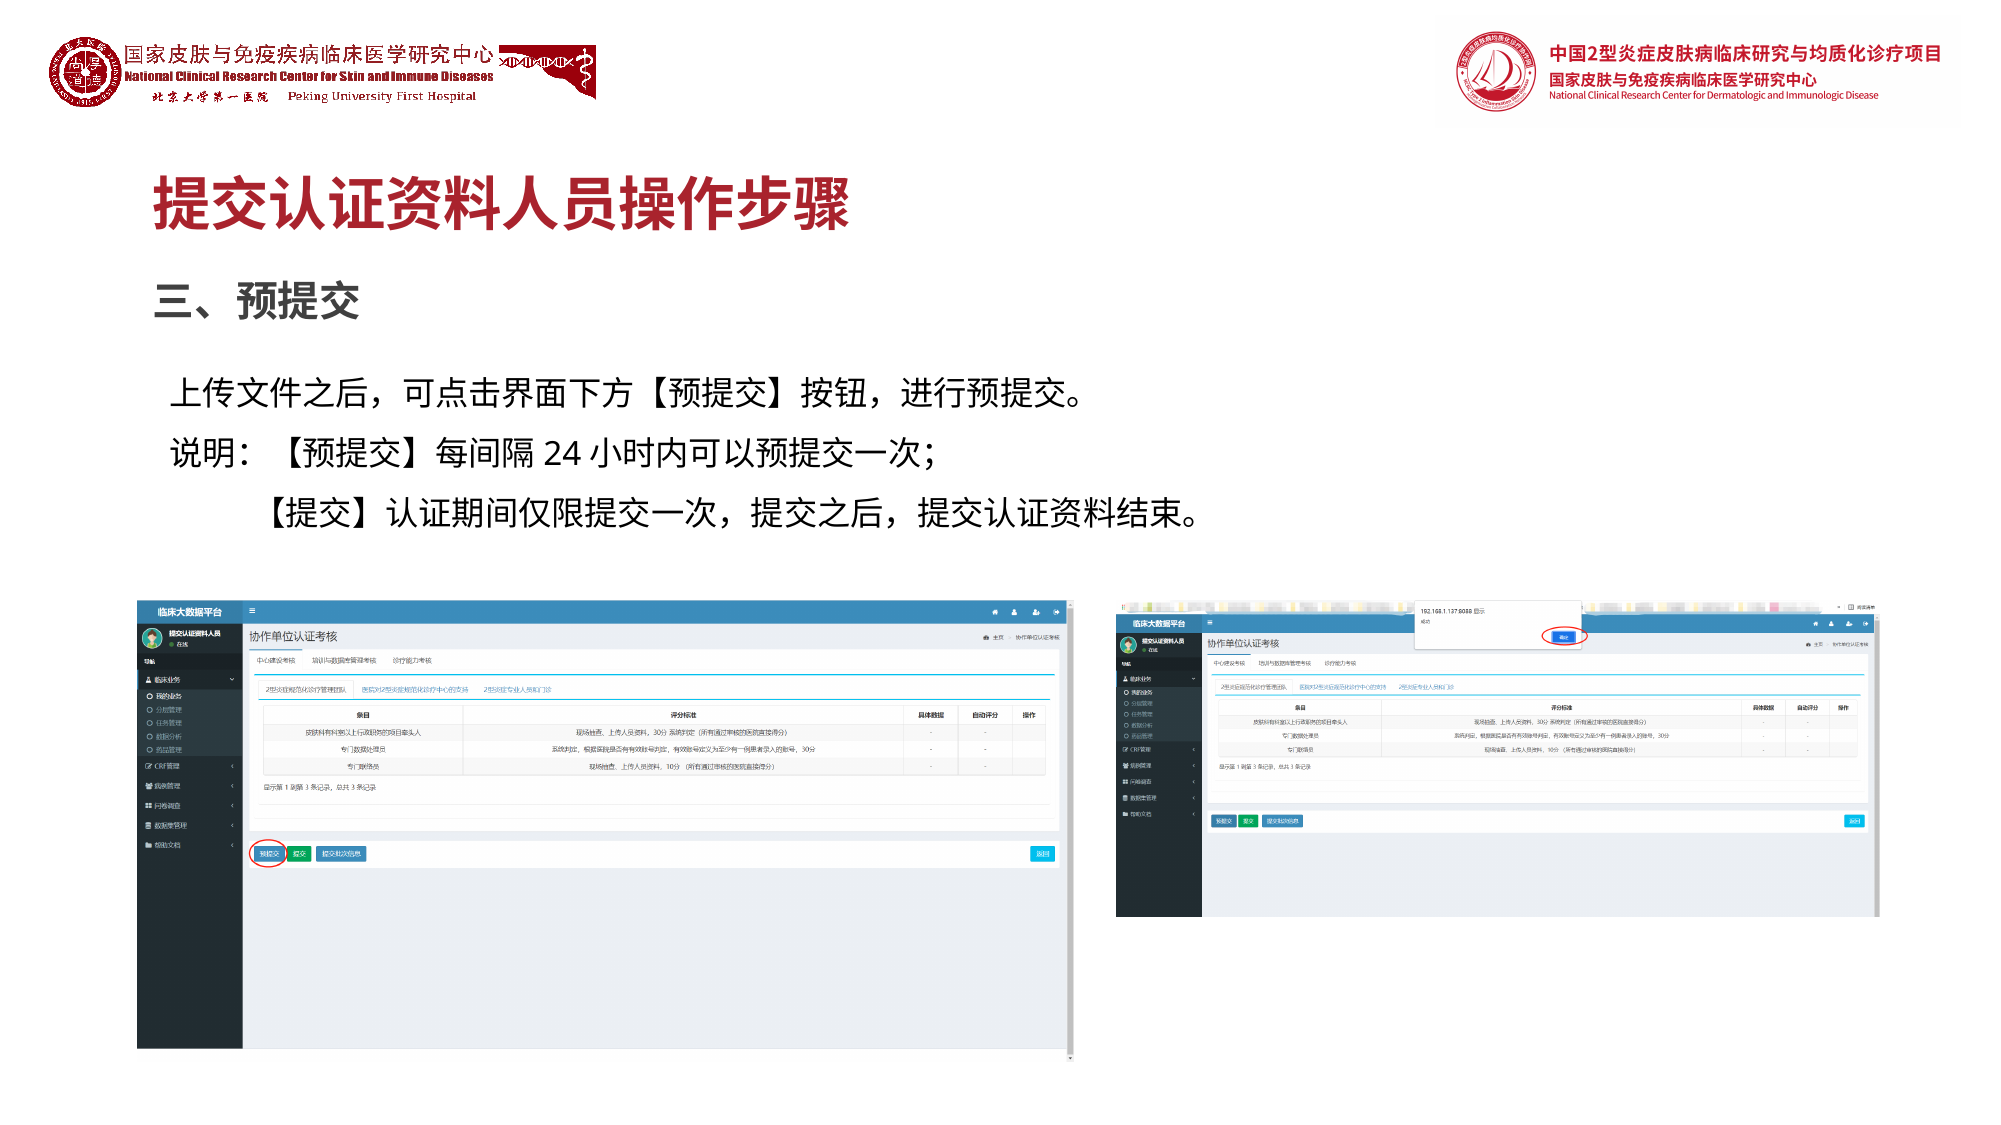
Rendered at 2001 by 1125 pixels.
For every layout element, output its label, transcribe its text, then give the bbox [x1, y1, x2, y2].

picture [1435, 15, 1961, 128]
text_box 上传文件之后，可点击界面下方【预提交】按钮，进行预提交。 说明：【预提交】每间隔24小时内可以预提交一次； 【提交】认证期间仅限提交一次，提交之后，提交认证资料结束。 [154, 345, 1925, 540]
text_box 三、预提交 [137, 242, 1167, 364]
picture [1116, 600, 1880, 917]
picture [137, 600, 1074, 1062]
title 提交认证资料人员操作步骤 [137, 145, 1167, 242]
picture [49, 37, 596, 107]
